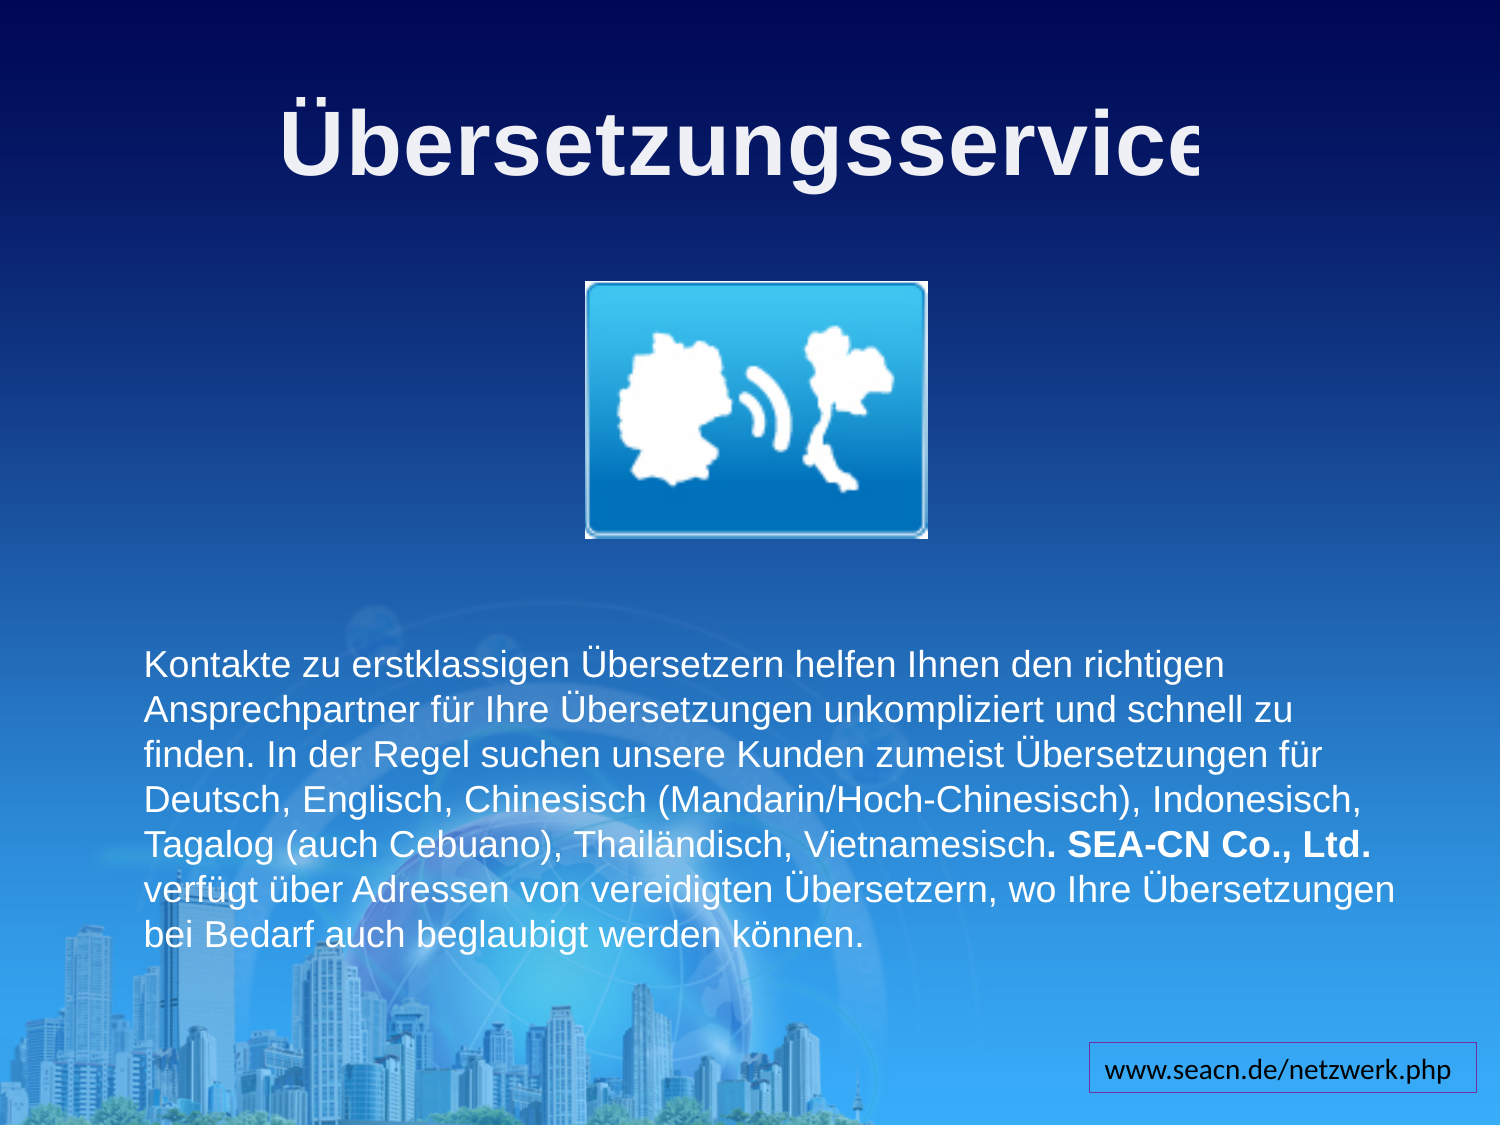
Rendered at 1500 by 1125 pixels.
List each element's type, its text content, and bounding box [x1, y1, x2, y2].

picture [0, 0, 1500, 1125]
text_box www.seacn.de/netzwerk.php [1089, 1042, 1477, 1093]
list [585, 280, 928, 540]
text_box Kontakte zu erstklassigen Übersetzern helfen Ihnen den richtigen Ansprechpartner für Ihre Übersetzungen unkompliziert und schnell zu finden. In der Regel suchen unsere Kunden zumeist Übersetzungen für Deutsch, Englisch, Chinesisch (Mandarin/Hoch-Chinesisch), Indonesisch, Tagalog (auch Cebuano), Thailändisch, Vietnamesisch. SEA-CN Co., Ltd. verfügt über Adressen von vereidigten Übersetzern, wo Ihre Übersetzungen bei Bedarf auch beglaubigt werden können. [128, 632, 1430, 963]
title Übersetzungsservice [75, 45, 1425, 233]
